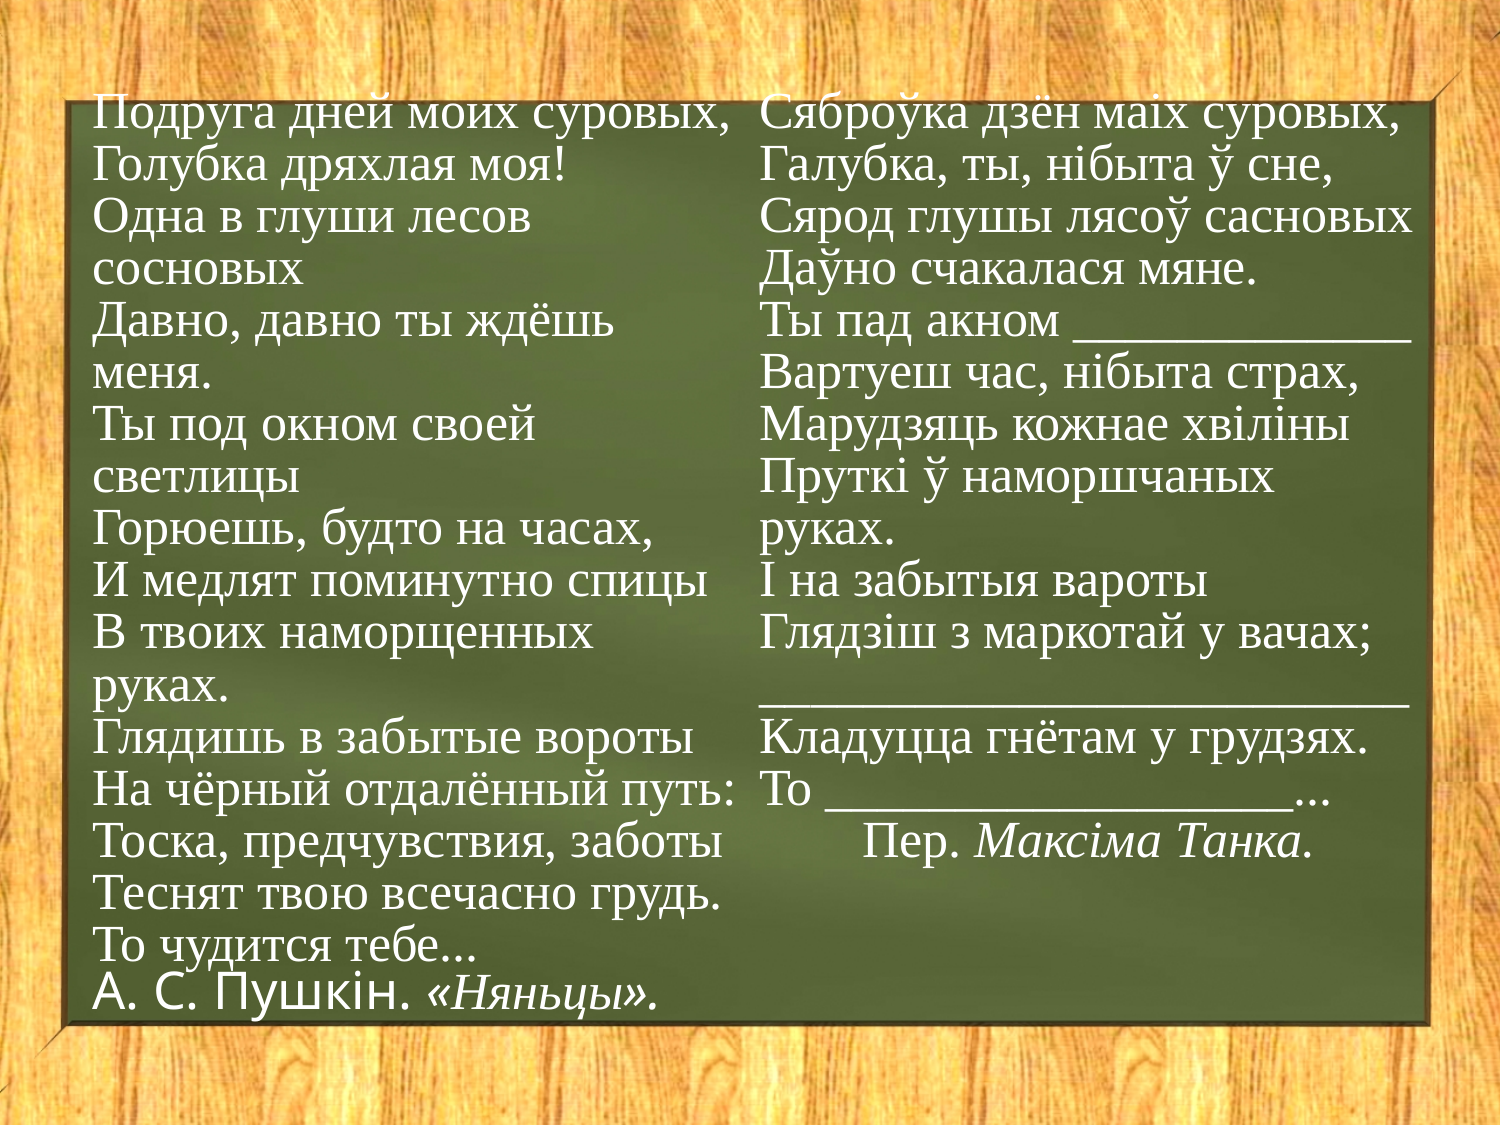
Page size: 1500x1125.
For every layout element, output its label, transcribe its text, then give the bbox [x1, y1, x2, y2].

picture [0, 0, 1500, 1125]
table_header Сяброўка дзён маіх суровых, Галубка, ты, нібыта ў сне, Сярод глушы лясоў сасновых Даўно счакалася мяне. Ты пад акном _____________ Вартуеш час, нібыта страх, Марудзяць кожнае хвіліны Пруткі ў наморшчаных руках. І на забытыя вароты Глядзіш з маркотай у вачах; _________________________ Кладуцца гнётам у грудзях. То __________________... Пер. Максіма Танка. [749, 35, 1430, 1066]
table_header Подруга дней моих суровых, Голубка дряхлая моя! Одна в глуши лесов сосновых Давно, давно ты ждёшь меня. Ты под окном своей светлицы Горюешь, будто на часах, И медлят поминутно спицы В твоих наморщенных руках. Глядишь в забытые вороты На чёрный отдалённый путь: Тоска, предчувствия, заботы Теснят твою всечасно грудь. То чудится тебе... А. С. Пушкін. «Няньцы». [82, 35, 749, 1066]
